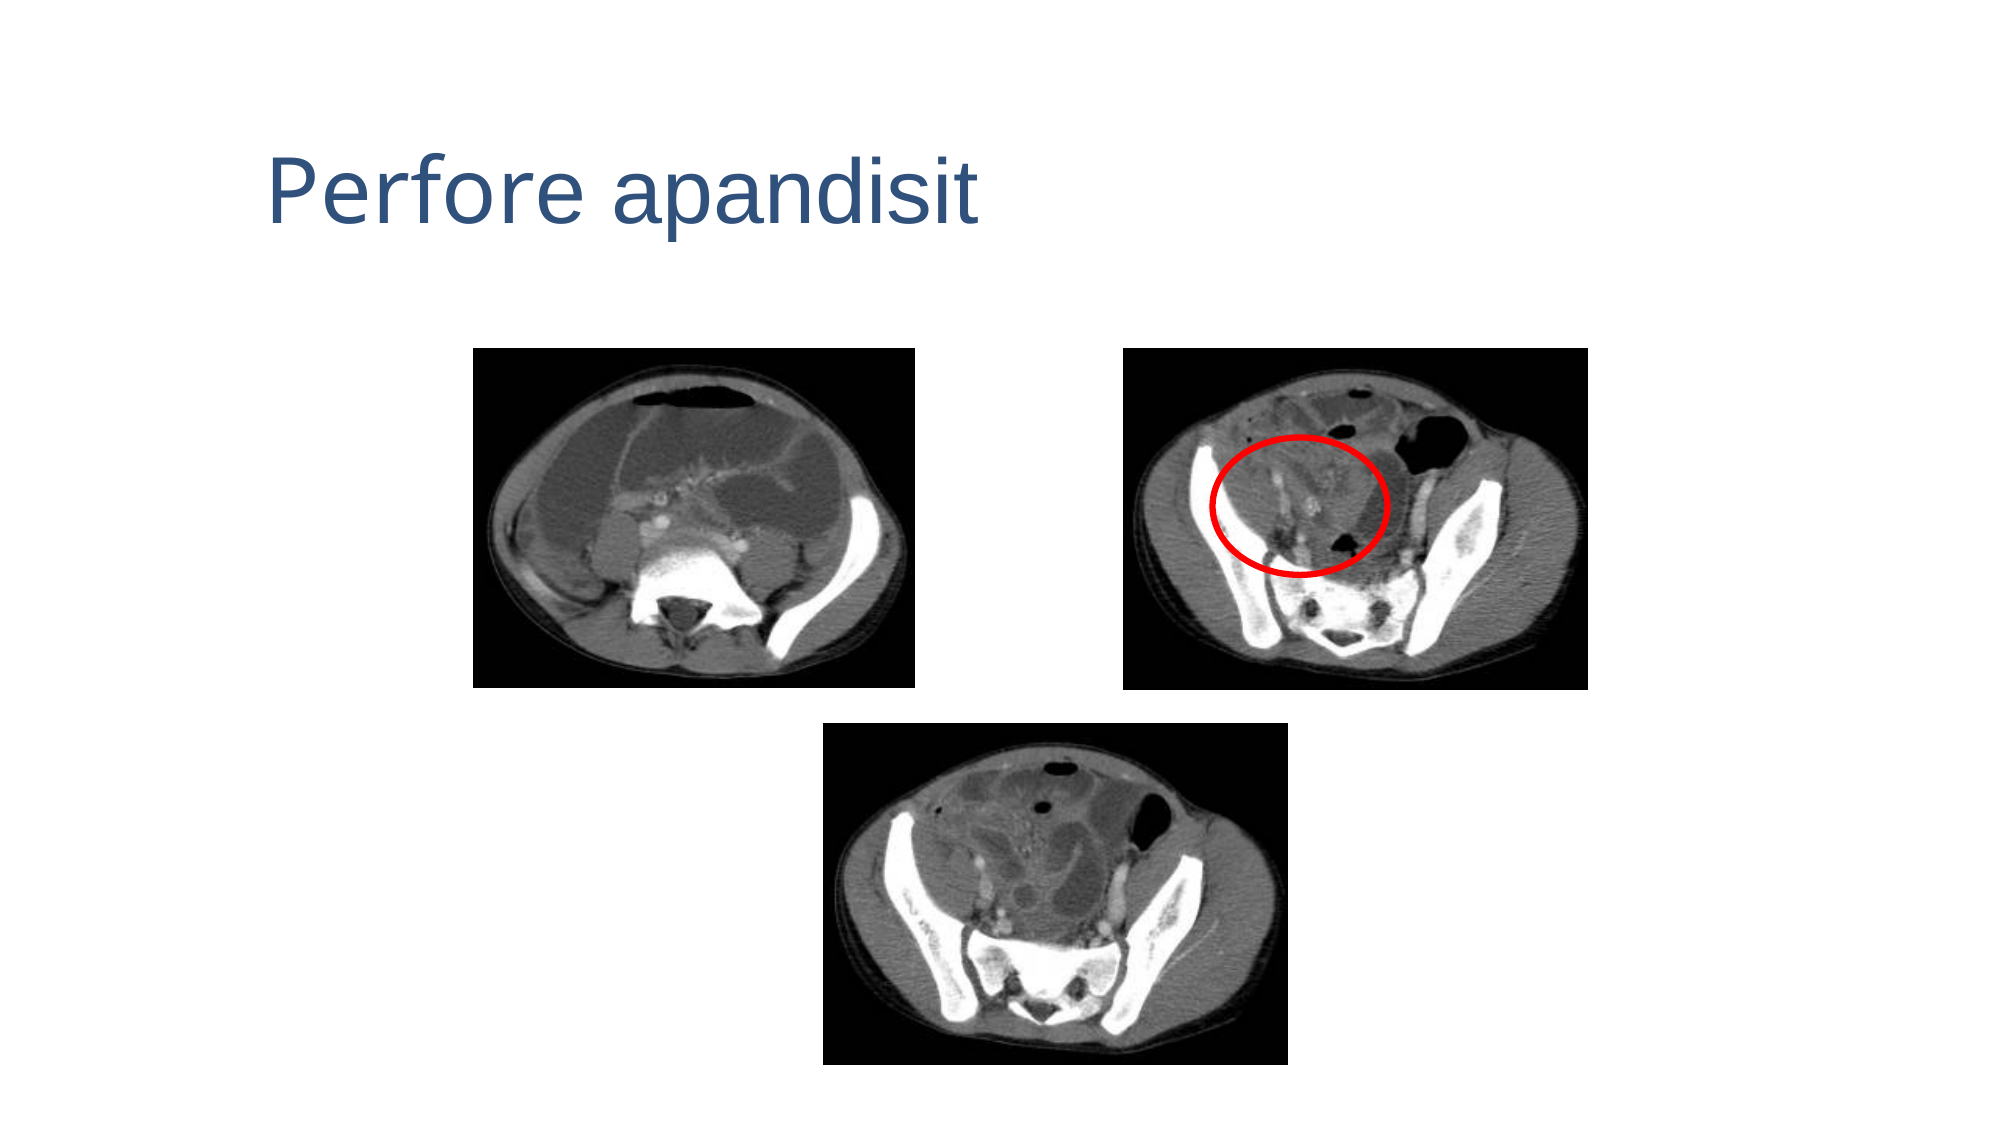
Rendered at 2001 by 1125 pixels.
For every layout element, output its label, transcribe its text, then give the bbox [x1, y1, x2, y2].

picture [1124, 349, 1587, 688]
picture [474, 349, 914, 687]
picture [824, 724, 1287, 1063]
title Perfore apandisit [249, 99, 1525, 288]
